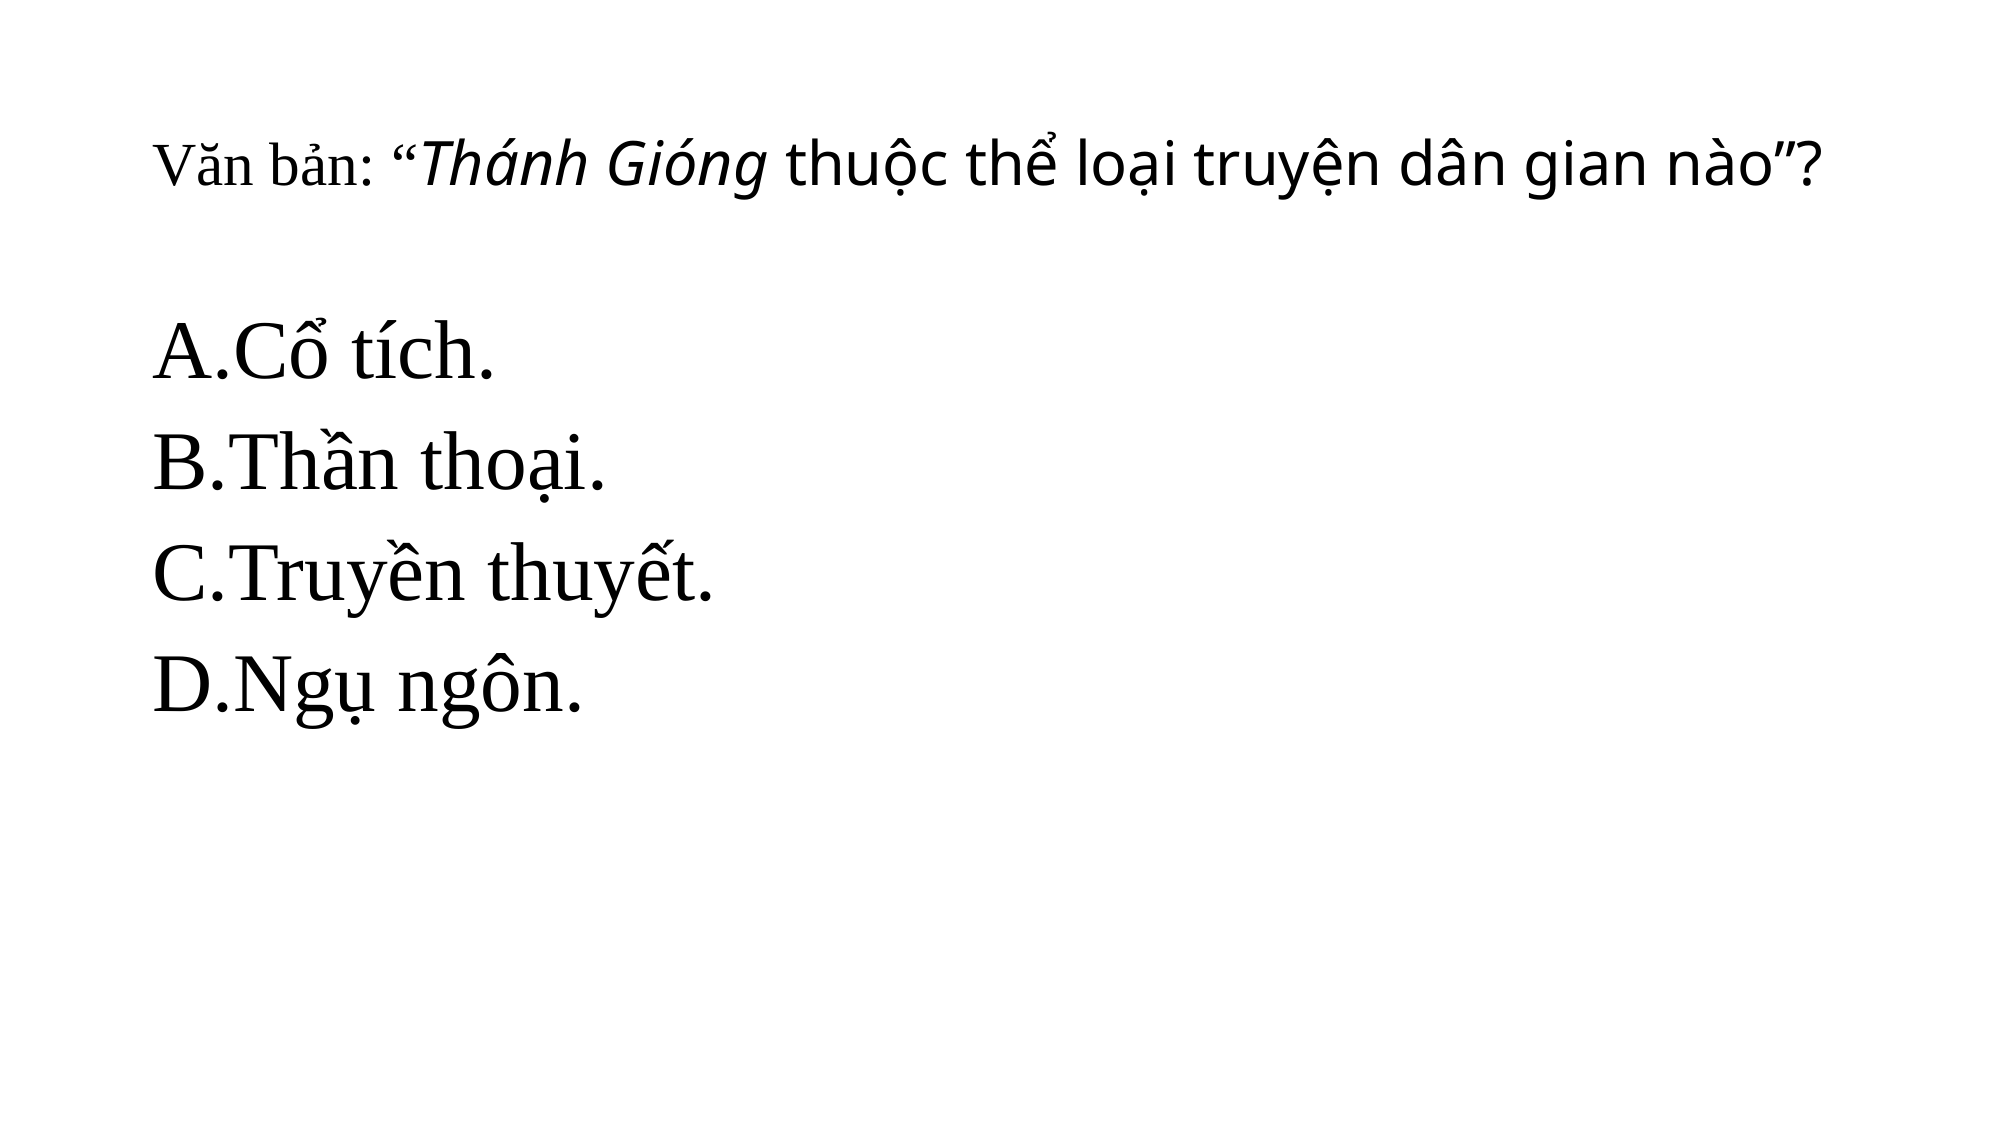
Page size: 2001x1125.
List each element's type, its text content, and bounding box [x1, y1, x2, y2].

title Văn bản: “Thánh Gióng thuộc thể loại truyện dân gian nào”? [137, 59, 1863, 278]
list A.Cổ tích. B.Thần thoại. C.Truyền thuyết. D.Ngụ ngôn. [137, 299, 1863, 1014]
